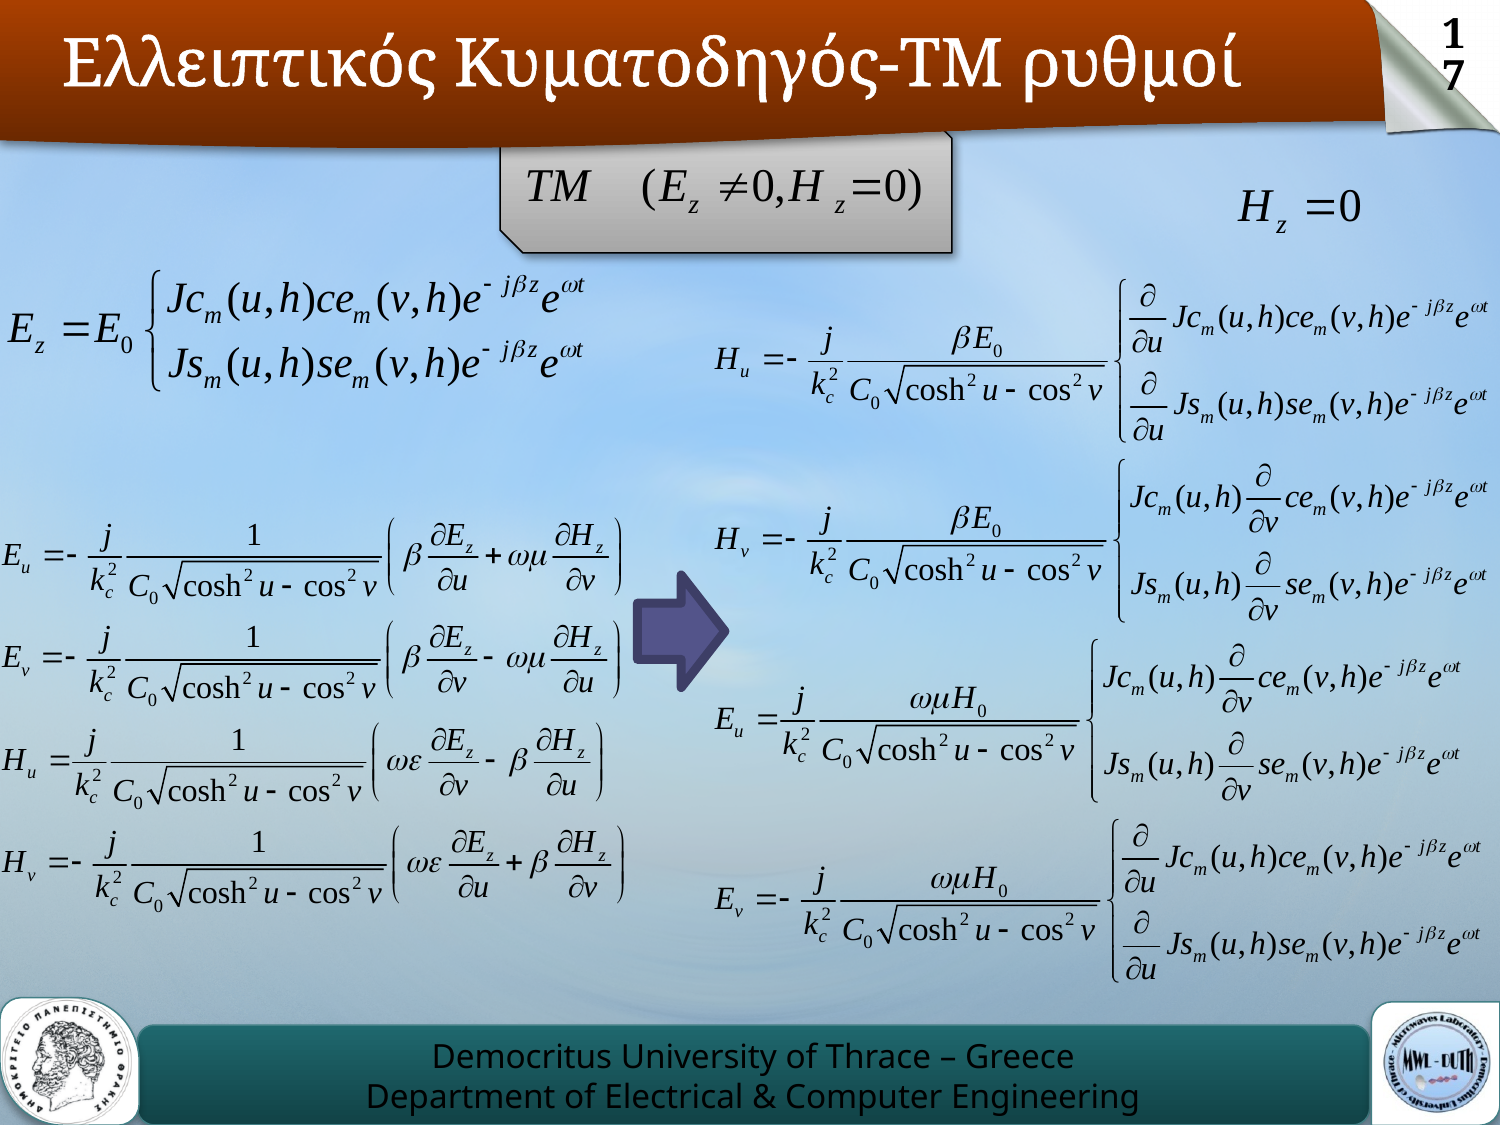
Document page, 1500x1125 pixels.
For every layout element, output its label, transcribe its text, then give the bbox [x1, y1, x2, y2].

text_box [0, 664, 1368, 1025]
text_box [0, 512, 634, 919]
text_box [499, 162, 953, 254]
text_box [640, 570, 702, 692]
picture [1371, 1001, 1500, 1125]
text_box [708, 273, 1497, 989]
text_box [520, 153, 930, 225]
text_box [0, 0, 1500, 151]
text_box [0, 262, 598, 401]
picture [0, 997, 140, 1125]
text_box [1229, 174, 1370, 246]
text_box [0, 165, 1500, 598]
text_box Democritus University of Thrace – Greece Department of Electrical & Computer Engineering [145, 1024, 1364, 1125]
